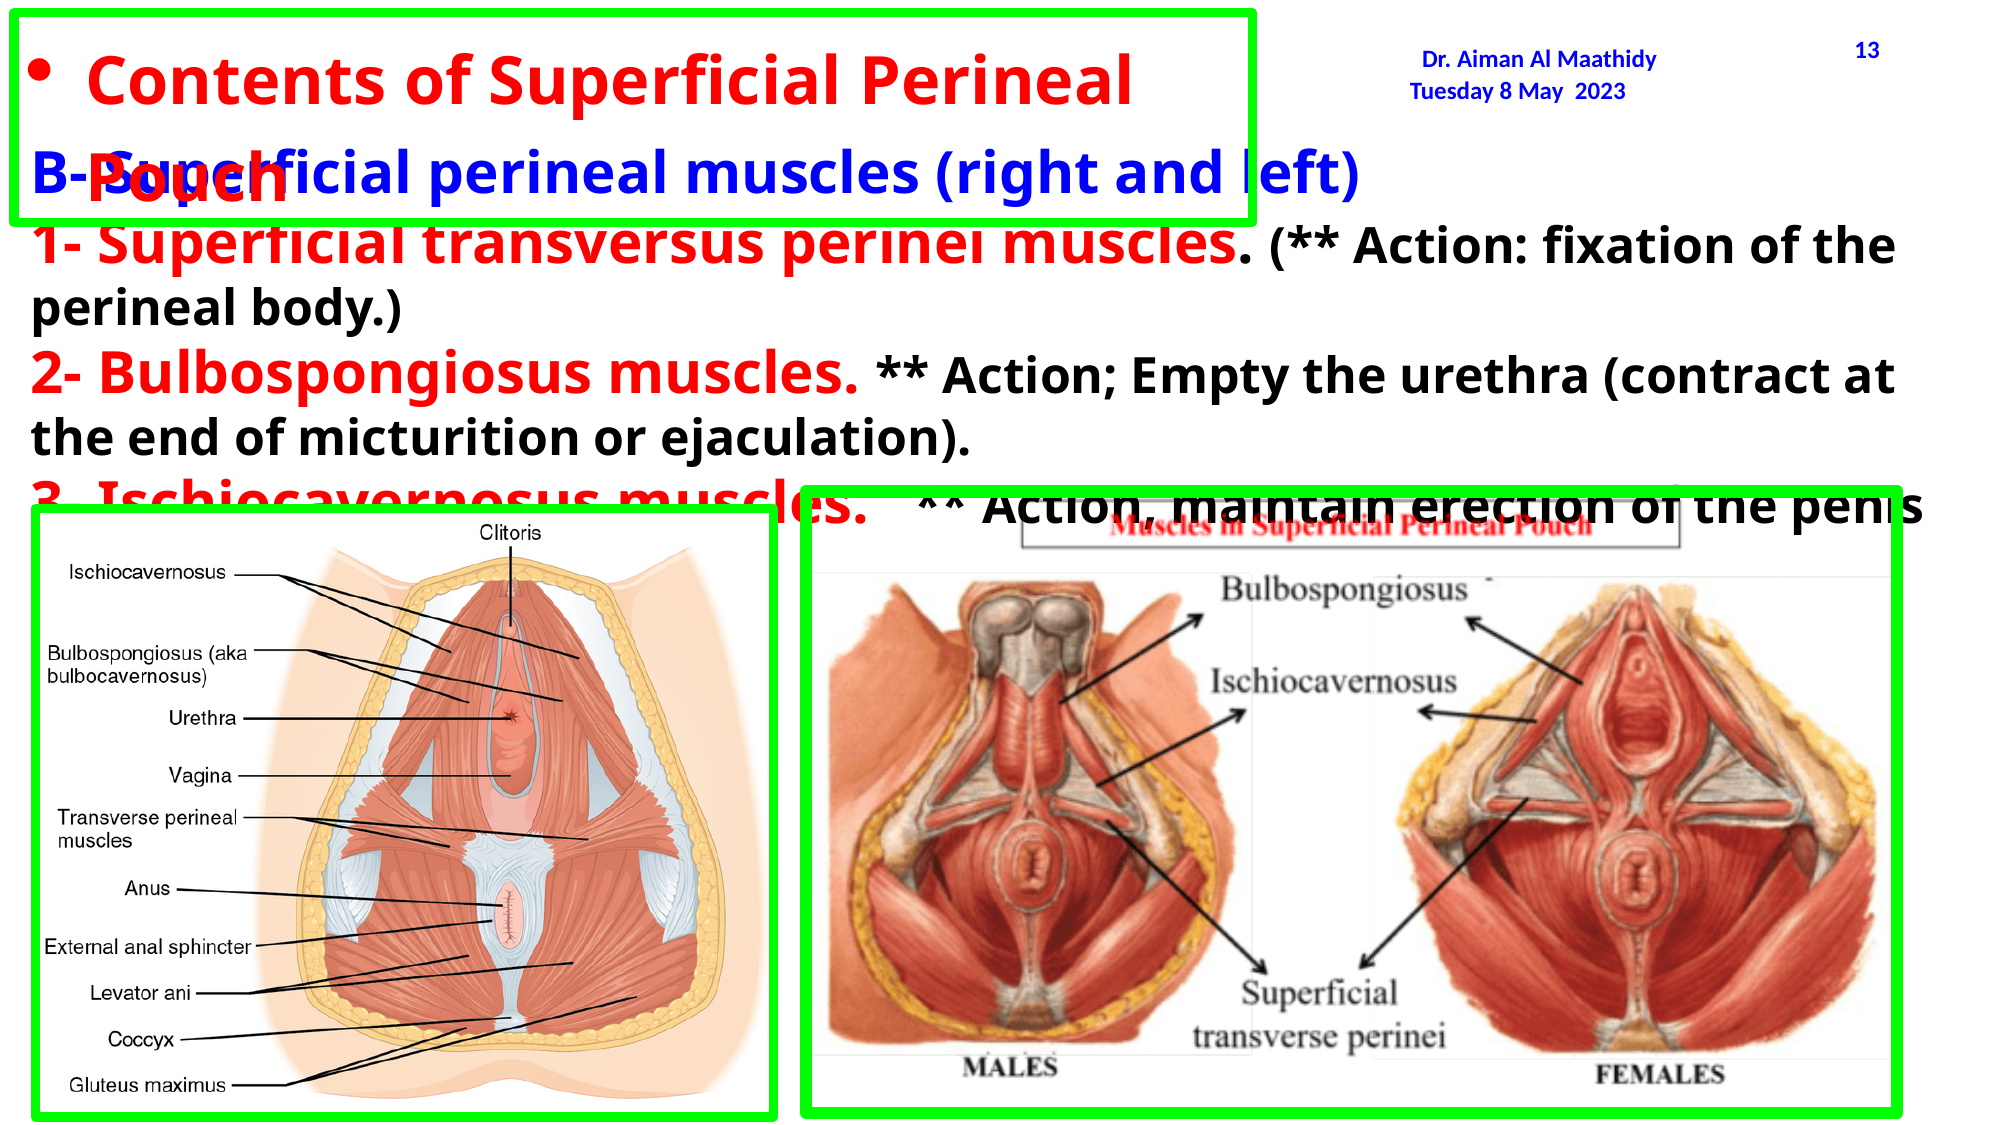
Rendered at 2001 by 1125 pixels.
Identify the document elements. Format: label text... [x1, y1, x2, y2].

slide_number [1394, 88, 1845, 121]
picture [812, 497, 1891, 1107]
picture [39, 512, 769, 1113]
text_box Contents of Superficial Perineal Pouch [14, 12, 1253, 223]
text_box B- Superficial perineal muscles (right and left) 1- Superficial transversus perinei muscles. (** Action: fixation of the perineal body.) 2- Bulbospongiosus muscles. ** Action; Empty the urethra (contract at the end of micturition or ejaculation). 3- Ischiocavernosus muscles. ** Action, maintain erection of the penis and clitoris [15, 127, 1994, 603]
footer Dr. Aiman Al Maathidy [1253, 27, 1878, 88]
slide_number 13 [1444, 19, 1895, 79]
